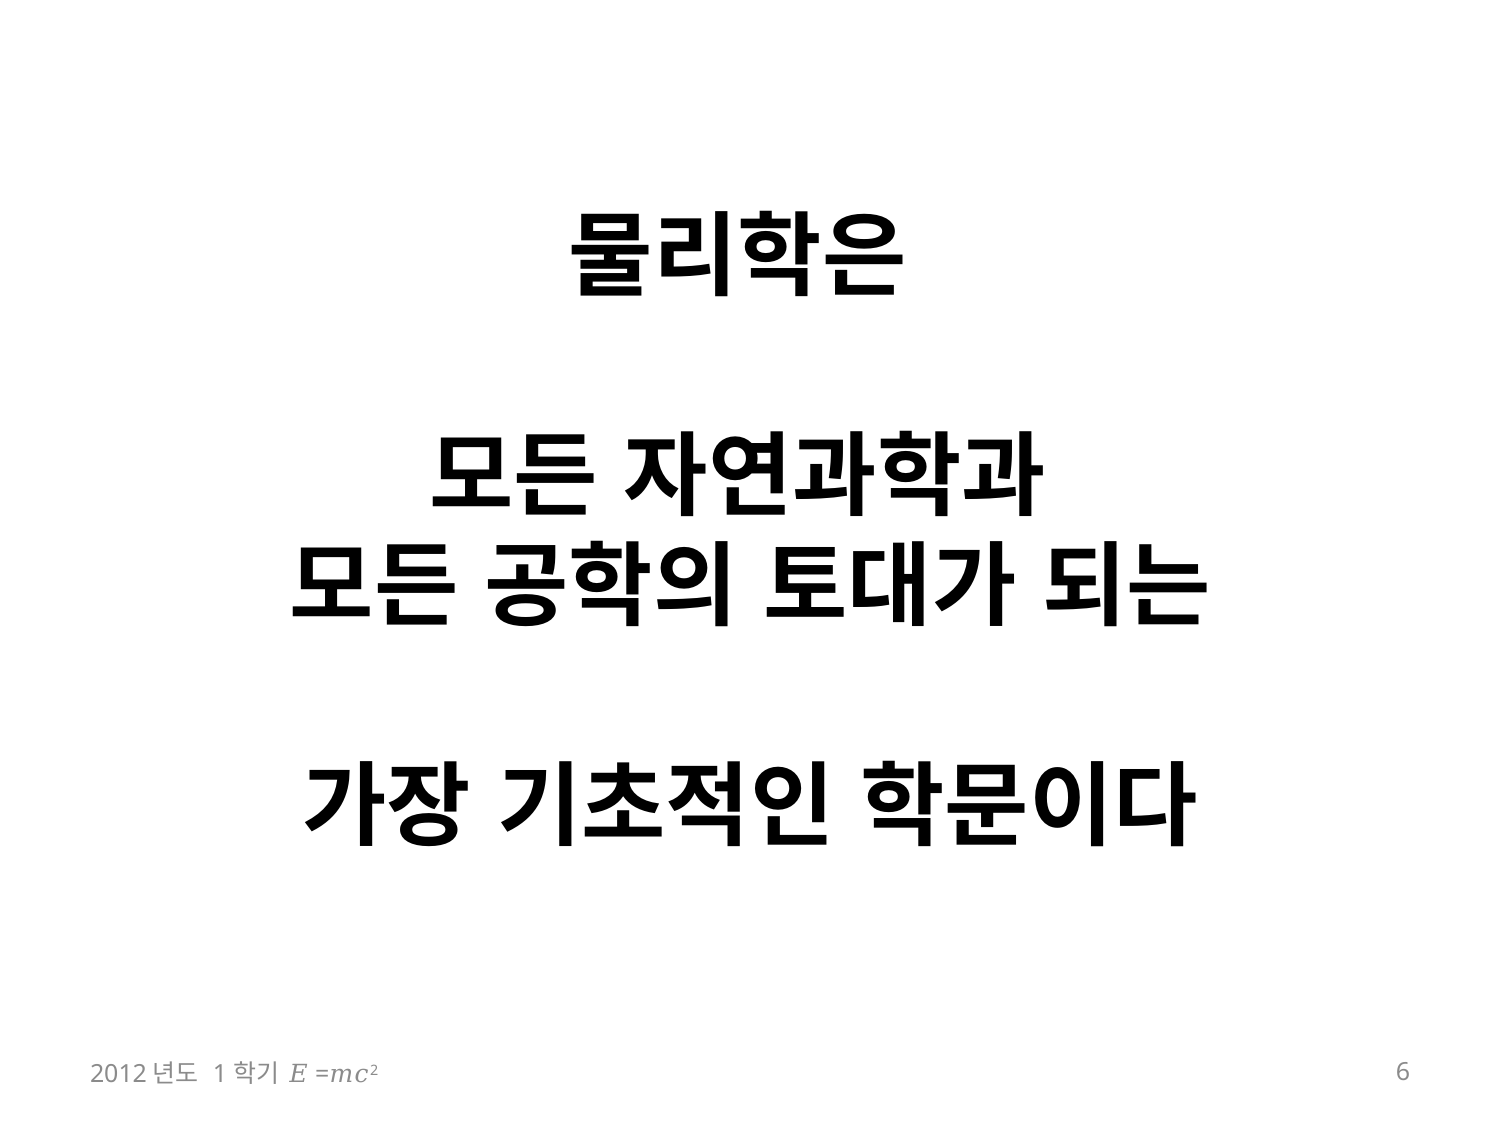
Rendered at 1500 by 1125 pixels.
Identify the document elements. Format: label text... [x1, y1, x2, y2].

slide_number 2012년도 1학기 𝐸=𝑚𝑐2 [75, 1042, 425, 1103]
slide_number 6 [1074, 1042, 1425, 1103]
text_box 물리학은 모든 자연과학과 모든 공학의 토대가 되는 가장 기초적인 학문이다 [64, 54, 1437, 1000]
